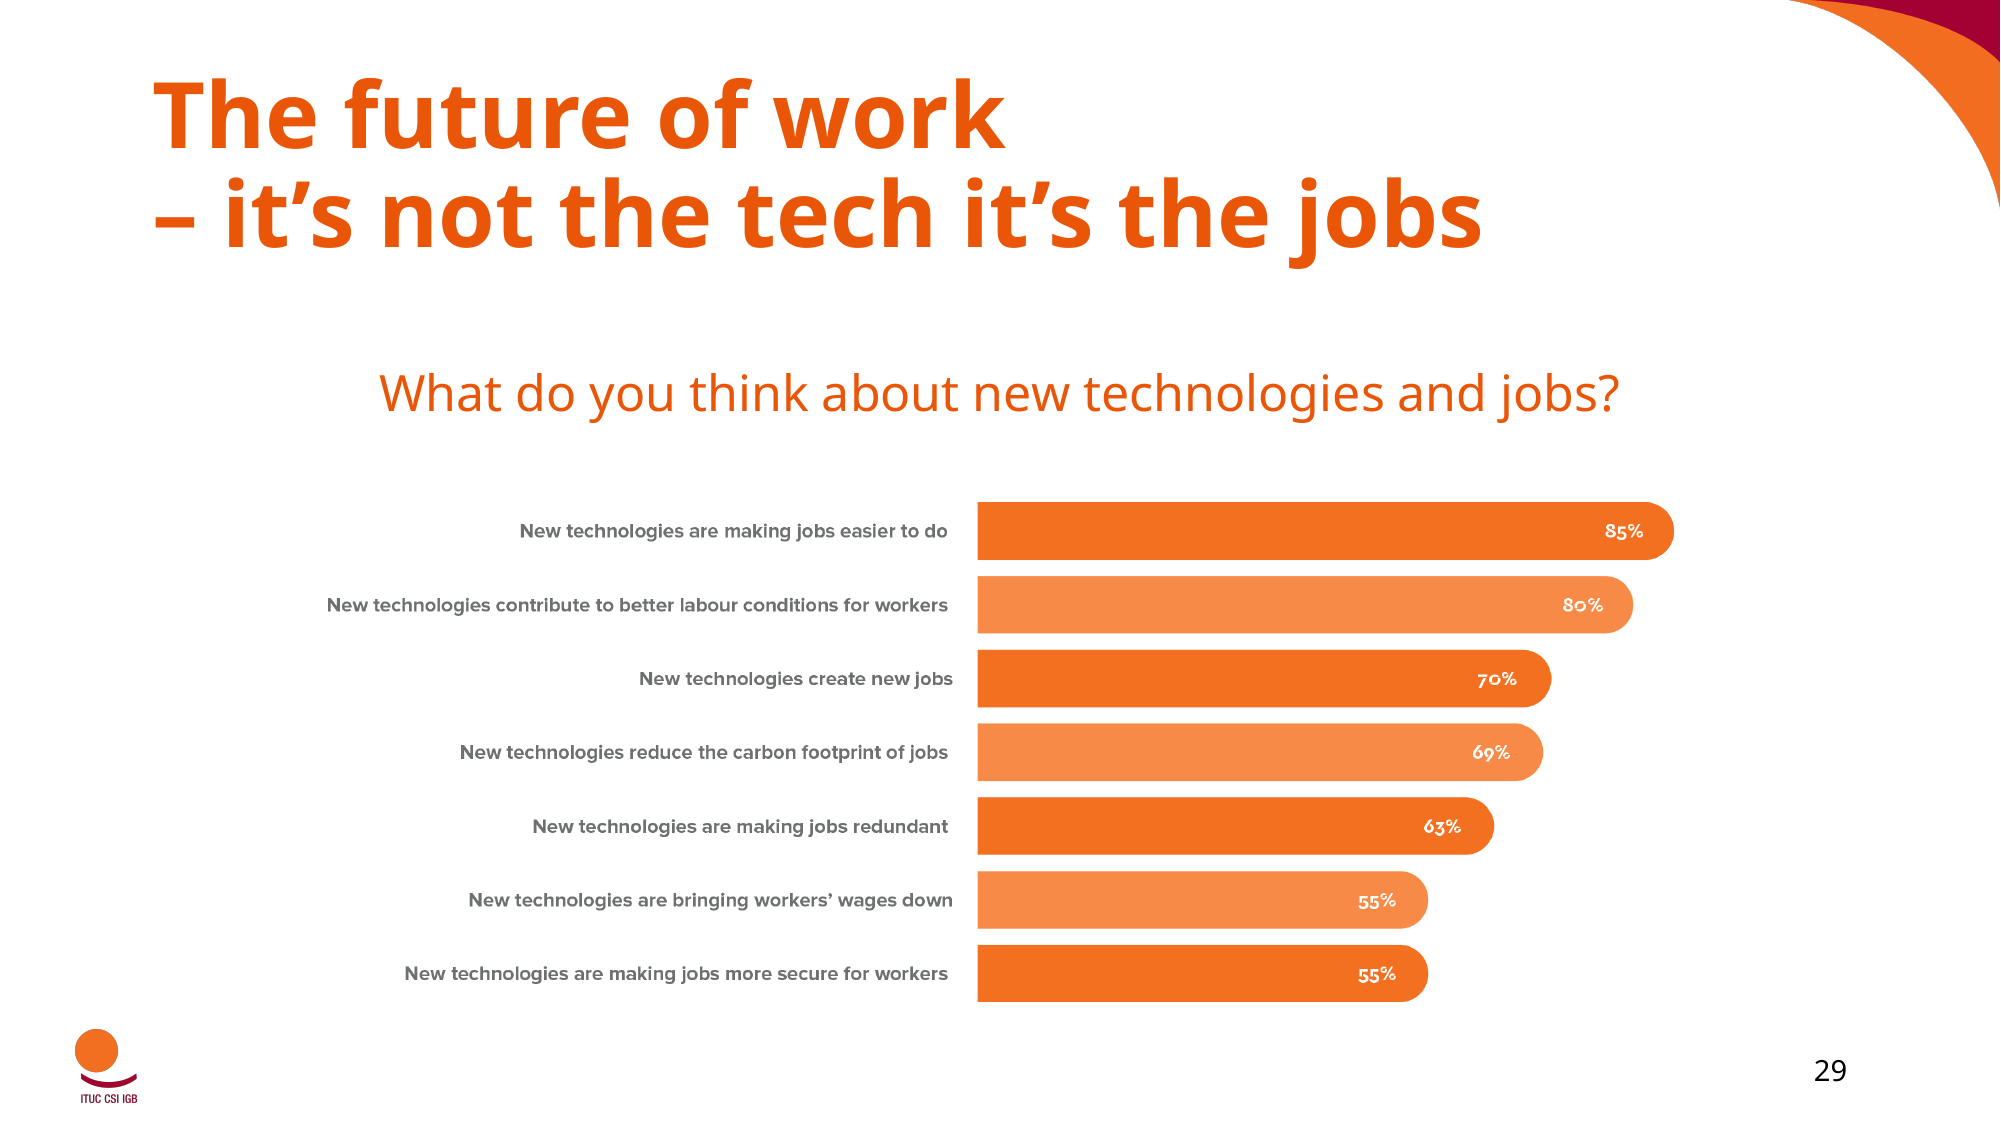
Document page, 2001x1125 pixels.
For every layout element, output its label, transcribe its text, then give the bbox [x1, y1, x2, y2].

picture [1767, 0, 2000, 232]
text_box What do you think about new technologies and jobs? [137, 354, 1863, 429]
picture [326, 502, 1674, 1002]
picture [75, 1029, 138, 1103]
title The future of work – it’s not the tech it’s the jobs [137, 59, 1863, 278]
